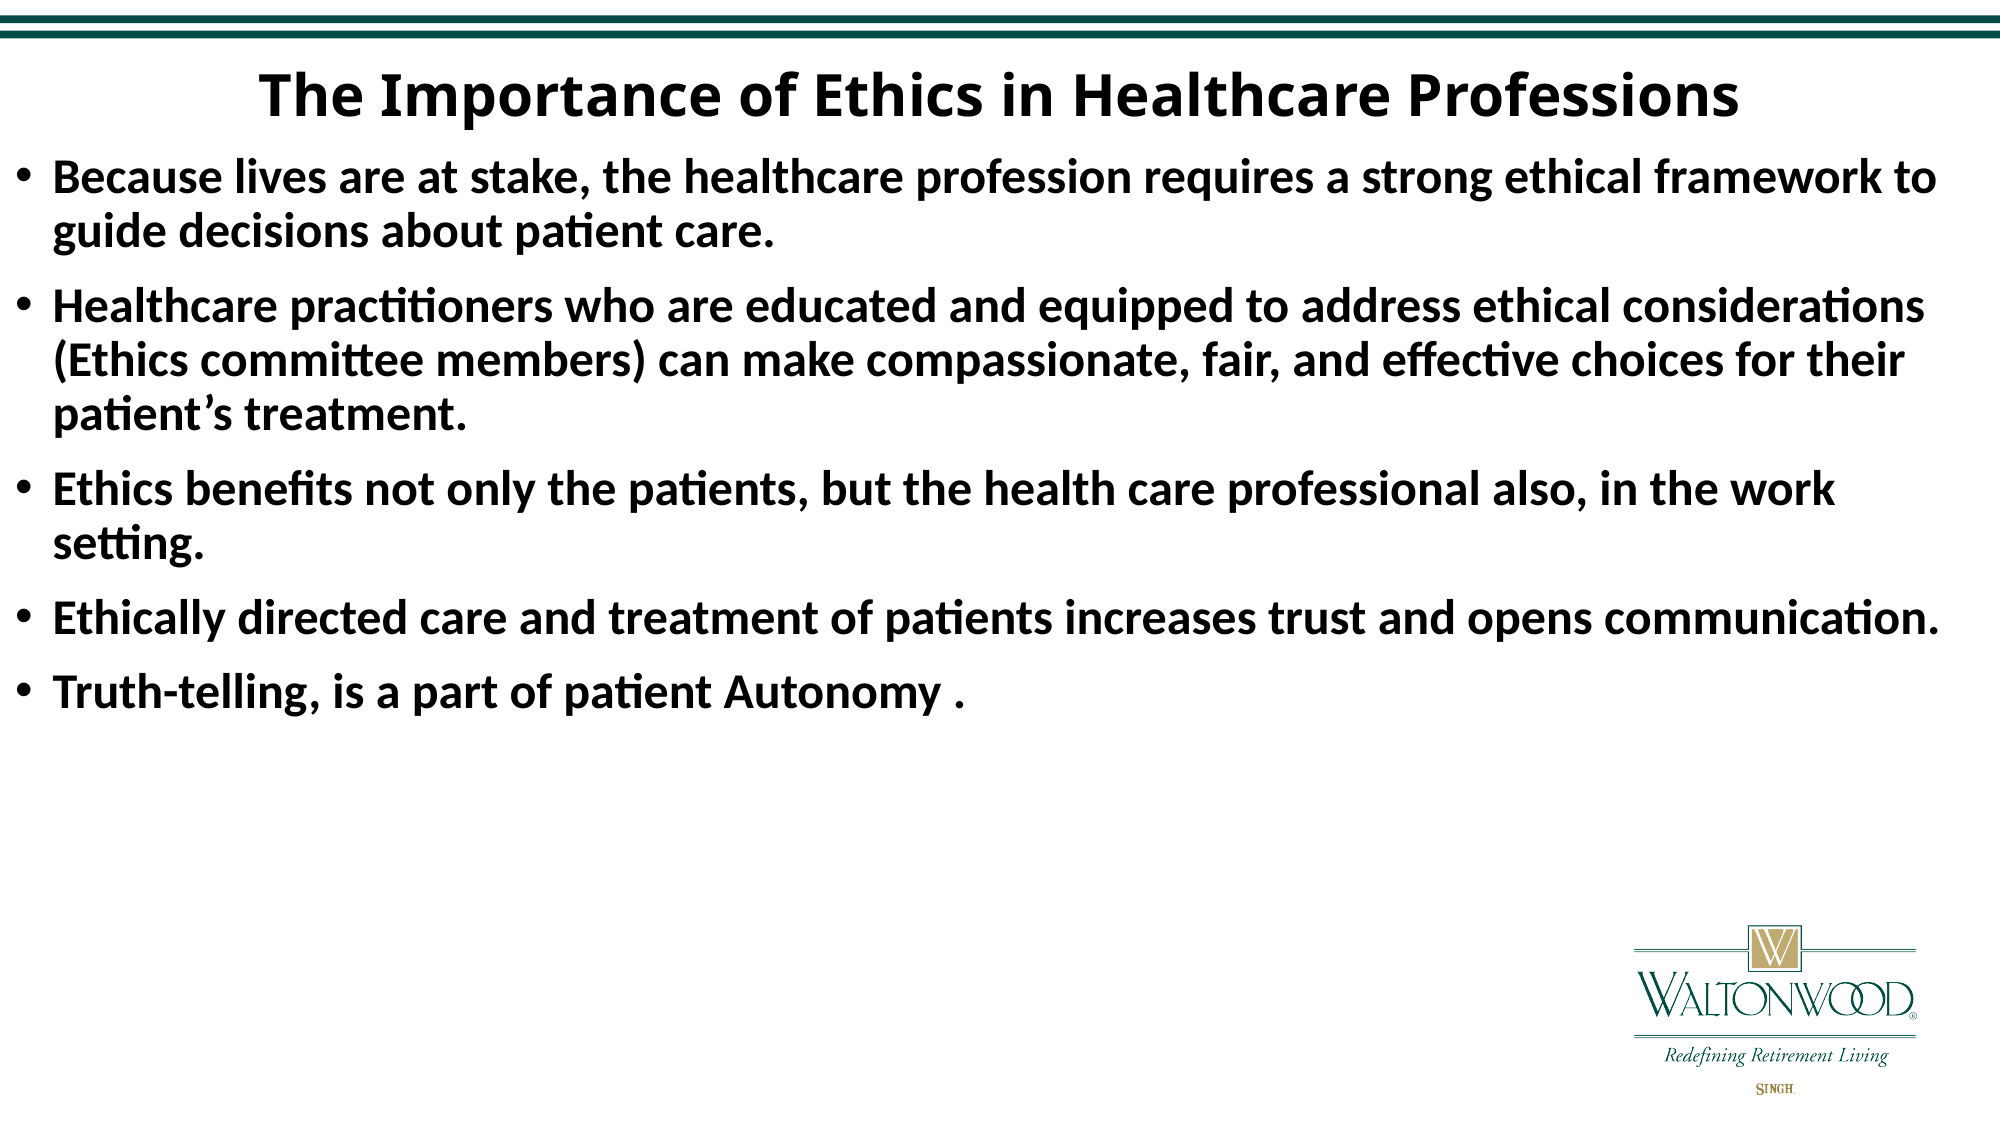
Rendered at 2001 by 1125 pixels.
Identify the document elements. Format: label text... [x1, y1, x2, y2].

list Because lives are at stake, the healthcare profession requires a strong ethical framework to guide decisions about patient care. Healthcare practitioners who are educated and equipped to address ethical considerations (Ethics committee members) can make compassionate, fair, and effective choices for their patient’s treatment. Ethics benefits not only the patients, but the health care professional also, in the work setting. Ethically directed care and treatment of patients increases trust and opens communication. Truth-telling, is a part of patient Autonomy . [0, 143, 2000, 1014]
text_box [0, 14, 2000, 24]
picture [1633, 925, 1917, 1095]
text_box [0, 30, 2000, 38]
title The Importance of Ethics in Healthcare Professions [0, 38, 2000, 143]
